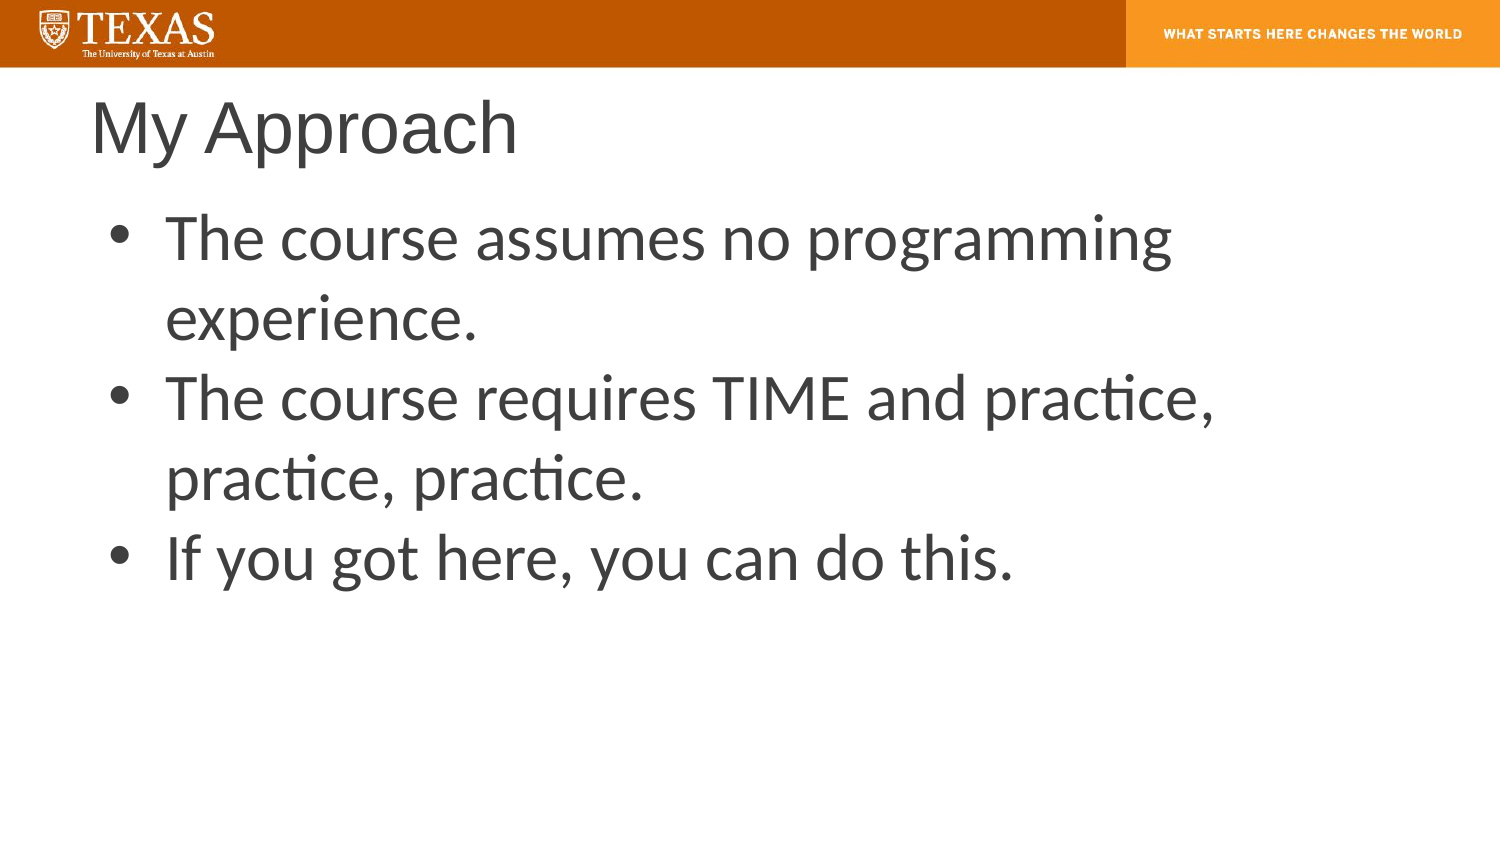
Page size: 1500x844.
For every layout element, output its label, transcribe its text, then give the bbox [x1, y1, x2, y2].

picture [0, 0, 1500, 844]
list The course assumes no programming experience. The course requires TIME and practice, practice, practice. If you got here, you can do this. [75, 186, 1425, 814]
title My Approach [75, 71, 1425, 176]
